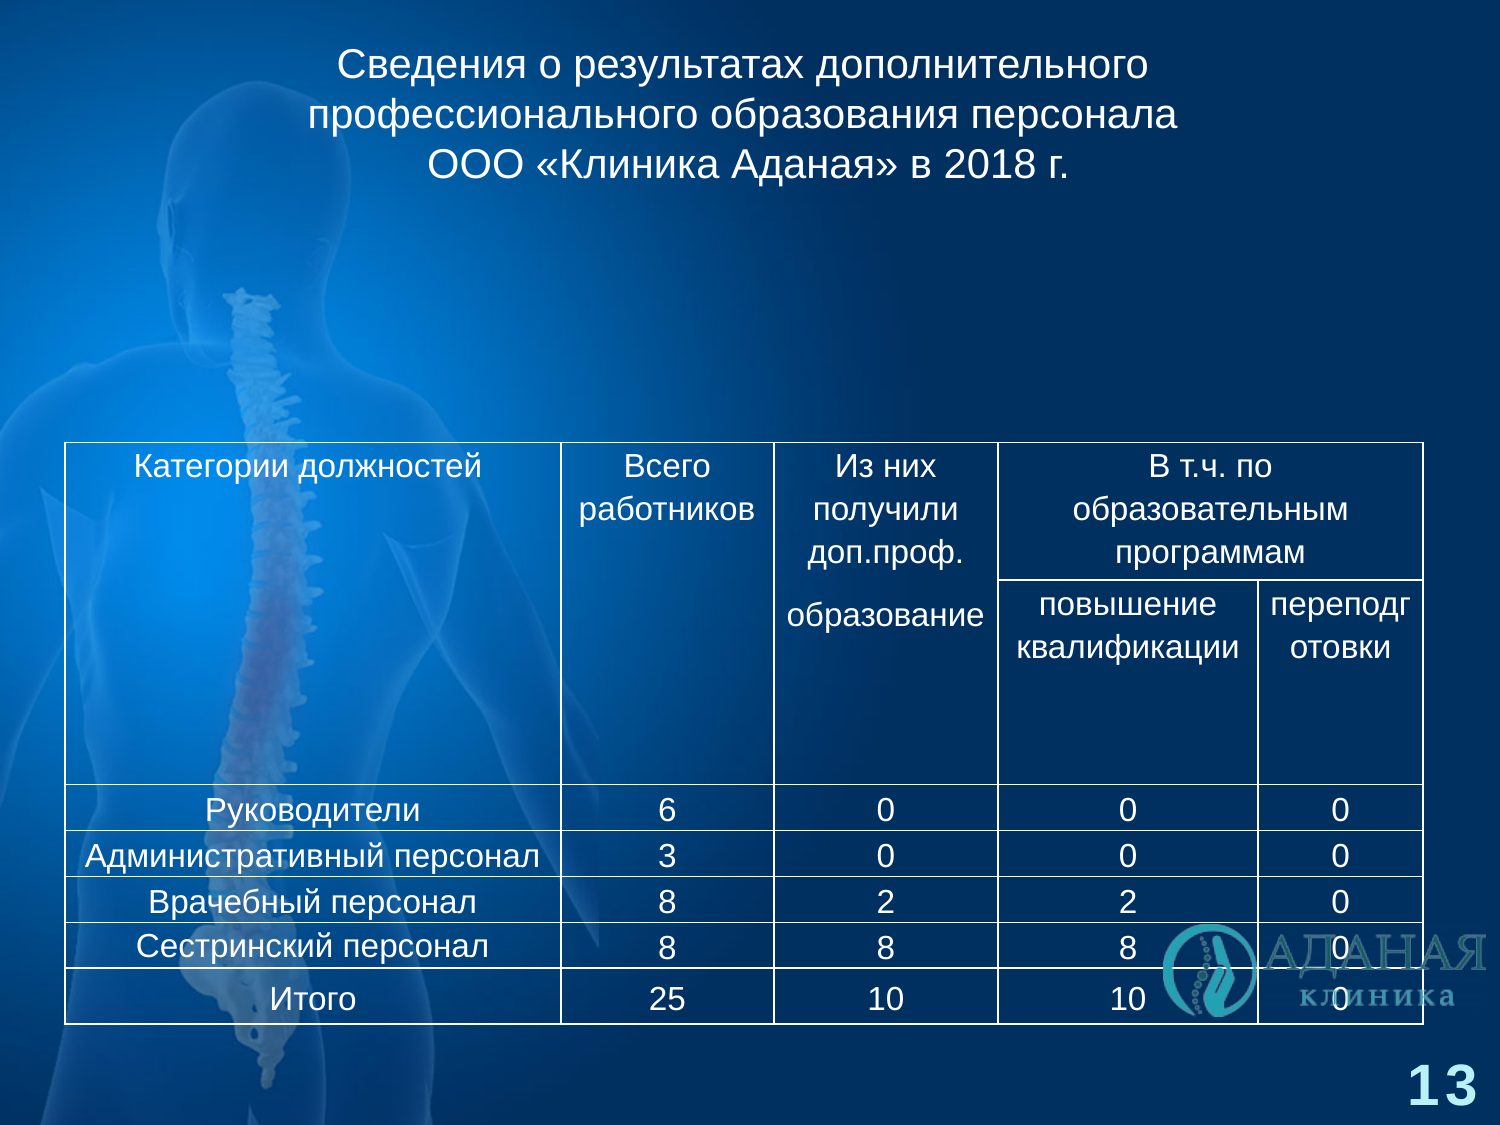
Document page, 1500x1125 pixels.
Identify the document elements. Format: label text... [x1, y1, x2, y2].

table_cell 0 [775, 785, 997, 830]
text_box 13 [1387, 1040, 1498, 1125]
table_header В т.ч. по образовательным программам [999, 443, 1422, 579]
table_cell 2 [775, 877, 997, 922]
table_cell 0 [999, 785, 1257, 830]
table_cell переподготовки [1259, 581, 1422, 784]
table_cell Руководители [66, 785, 560, 830]
table_header Категории должностей [66, 443, 560, 784]
table_cell 10 [999, 969, 1162, 1023]
table_cell 0 [999, 831, 1257, 876]
table_cell 10 [775, 969, 997, 1023]
text_box Сведения о результатах дополнительного профессионального образования персонала ООО «Клиника Аданая» в 2018 г. [292, 29, 1205, 195]
table_header Из них получили доп.проф. образование [775, 443, 997, 784]
table_cell 8 [775, 923, 997, 967]
table_cell 25 [562, 969, 773, 1023]
table_cell Итого [66, 969, 560, 1023]
table_header Всего работников [562, 443, 773, 784]
table_cell повышение квалификации [999, 581, 1257, 784]
table_cell 0 [1259, 877, 1422, 922]
picture [0, 0, 1500, 1125]
table_cell Врачебный персонал [66, 877, 560, 922]
table_cell 3 [562, 831, 773, 876]
table_cell 8 [562, 877, 773, 922]
table_cell 8 [562, 923, 773, 967]
table_cell 0 [1259, 831, 1422, 876]
table_cell 6 [562, 785, 773, 830]
table_cell 2 [999, 877, 1257, 922]
table_cell 0 [775, 831, 997, 876]
table_cell 8 [999, 923, 1162, 967]
table_cell 0 [1259, 785, 1422, 830]
table_cell Сестринский персонал [66, 923, 560, 967]
table_cell Административный персонал [66, 831, 560, 876]
